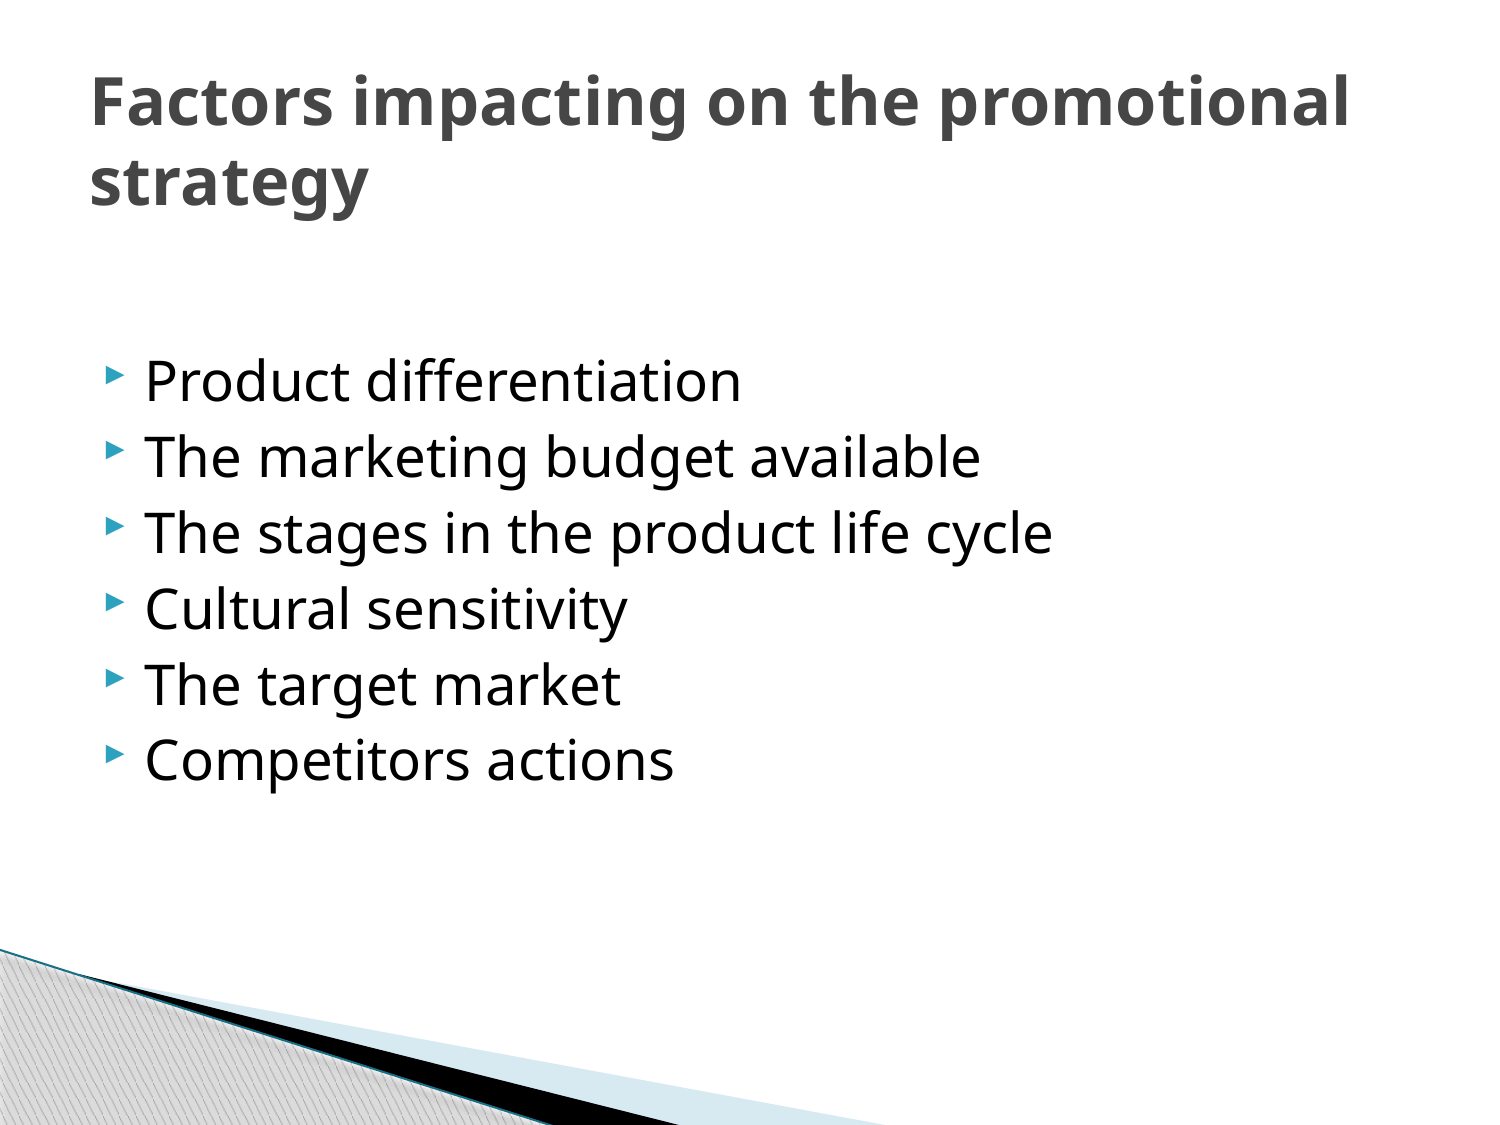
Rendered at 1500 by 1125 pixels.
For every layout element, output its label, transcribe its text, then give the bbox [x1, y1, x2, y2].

list Product differentiation The marketing budget available The stages in the product life cycle Cultural sensitivity The target market Competitors actions [69, 338, 1420, 1081]
title Factors impacting on the promotional strategy [75, 45, 1425, 233]
